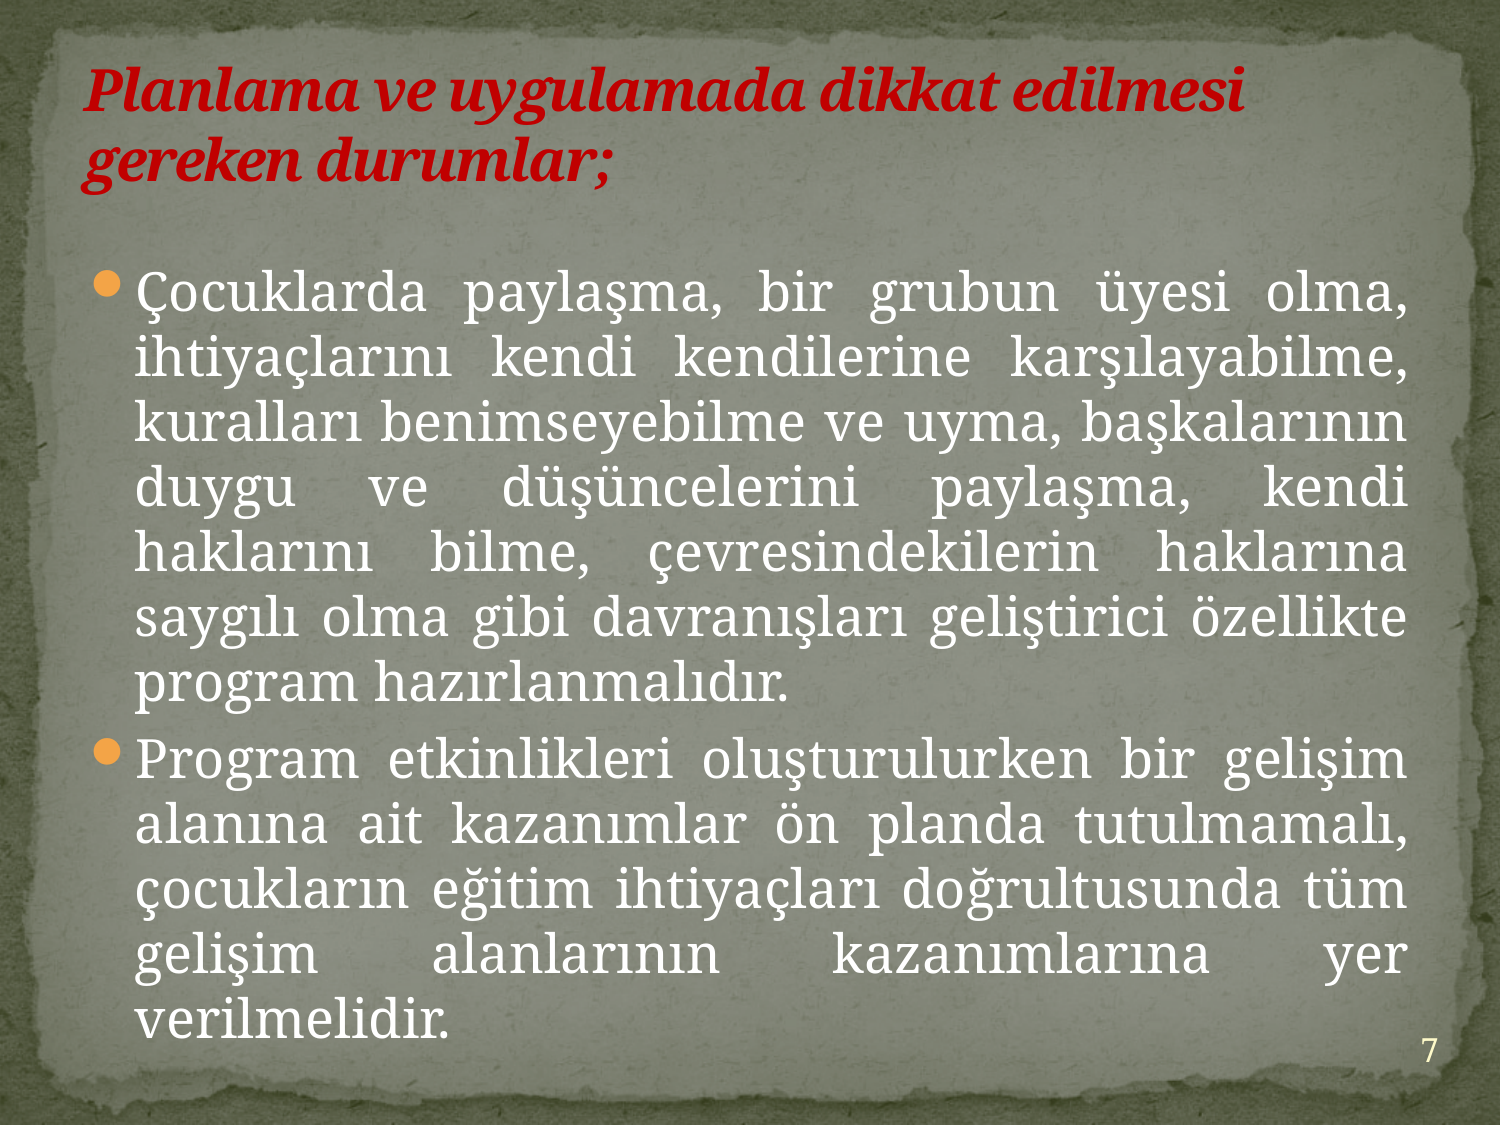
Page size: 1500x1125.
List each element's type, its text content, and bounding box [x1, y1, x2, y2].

list Çocuklarda paylaşma, bir grubun üyesi olma, ihtiyaçlarını kendi kendilerine karşılayabilme, kuralları benimseyebilme ve uyma, başkalarının duygu ve düşüncelerini paylaşma, kendi haklarını bilme, çevresindekilerin haklarına saygılı olma gibi davranışları geliştirici özellikte program hazırlanmalıdır. Program etkinlikleri oluşturulurken bir gelişim alanına ait kazanımlar ön planda tutulmamalı, çocukların eğitim ihtiyaçları doğrultusunda tüm gelişim alanlarının kazanımlarına yer verilmelidir. [75, 249, 1425, 1000]
title Planlama ve uygulamada dikkat edilmesi gereken durumlar; [70, 70, 1421, 271]
slide_number 7 [1379, 1014, 1480, 1089]
